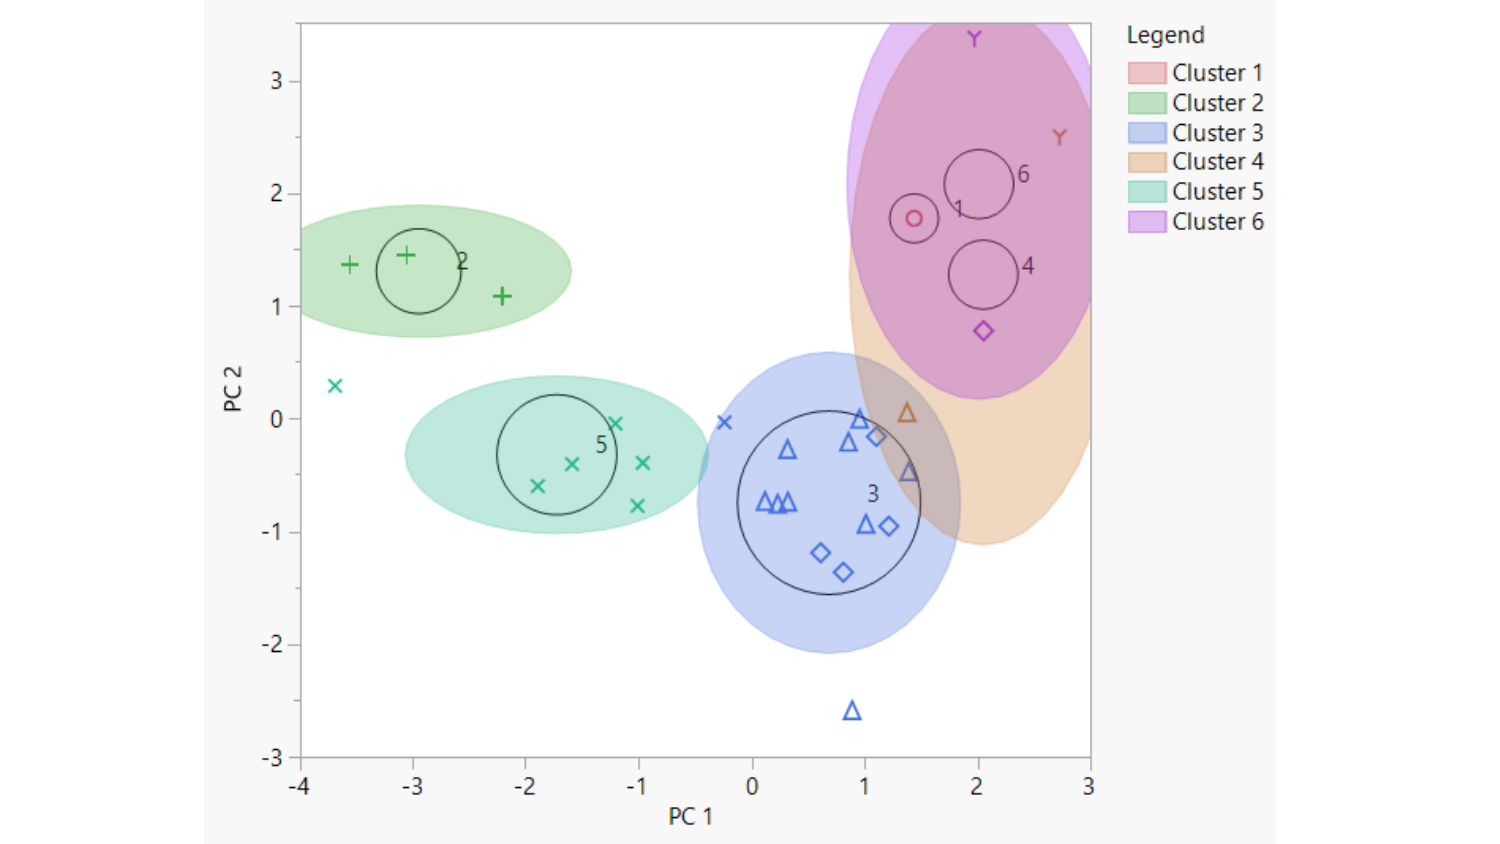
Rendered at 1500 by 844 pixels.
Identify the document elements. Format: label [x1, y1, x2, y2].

picture [184, 0, 1277, 844]
